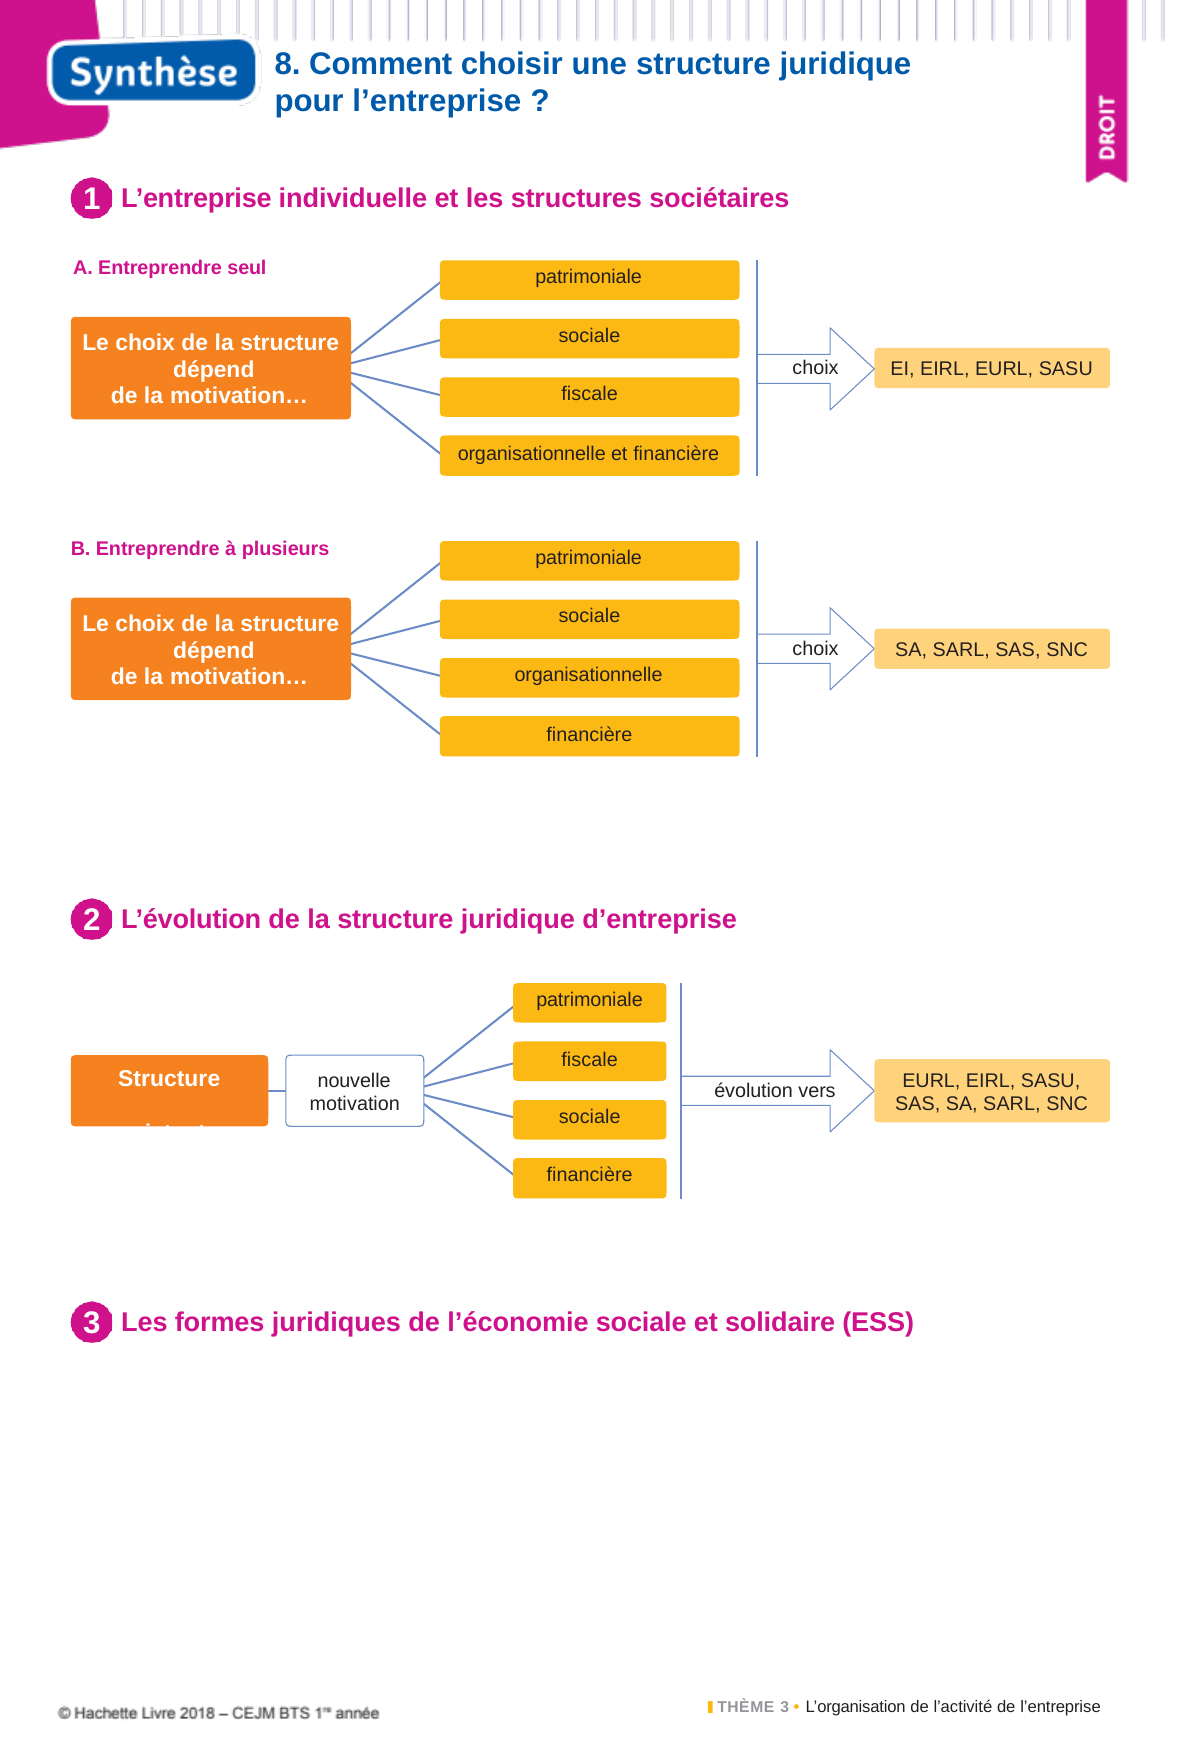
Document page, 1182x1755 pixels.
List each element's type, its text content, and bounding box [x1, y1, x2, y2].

text_box 3 [81, 1299, 102, 1340]
text_box financière [544, 719, 635, 746]
text_box [70, 1055, 269, 1127]
text_box [513, 1041, 667, 1082]
text_box [439, 260, 740, 300]
text_box évolution vers [712, 1075, 839, 1102]
text_box A. Entreprendre seul [70, 252, 270, 279]
text_box [439, 435, 740, 476]
text_box 1 [81, 175, 102, 216]
text_box [874, 347, 1111, 389]
text_box [70, 597, 352, 701]
text_box fiscale [559, 378, 620, 405]
text_box [874, 1059, 1111, 1123]
footer THÈME 3 • L’organisation de l’activité de l’entreprise [715, 1695, 1113, 1755]
text_box sociale [556, 1101, 623, 1128]
text_box [513, 983, 667, 1023]
text_box patrimoniale [533, 542, 646, 569]
text_box Le choix de la structure dépend de la motivation… [79, 324, 341, 409]
text_box [439, 318, 740, 359]
text_box B. Entreprendre à plusieurs [68, 533, 333, 560]
text_box organisationnelle [512, 659, 667, 686]
text_box SA, SARL, SAS, SNC [893, 634, 1090, 660]
text_box [439, 716, 740, 757]
text_box [756, 327, 875, 411]
text_box sociale [556, 601, 623, 627]
text_box [707, 1701, 713, 1713]
text_box financière [544, 1159, 635, 1186]
text_box [757, 607, 874, 690]
text_box EURL, EIRL, SASU, SAS, SA, SARL, SNC [893, 1064, 1090, 1114]
text_box 2 [81, 897, 102, 937]
text_box patrimoniale fiscale [533, 984, 646, 1071]
text_box Structure existante [116, 1060, 223, 1146]
text_box L’évolution de la structure juridique d’entreprise [118, 899, 745, 935]
text_box [285, 1055, 424, 1127]
text_box [439, 377, 740, 417]
text_box [513, 1158, 667, 1199]
text_box [439, 658, 740, 698]
text_box [439, 599, 740, 640]
text_box L’entreprise individuelle et les structures sociétaires [118, 178, 800, 214]
text_box patrimoniale [533, 261, 646, 288]
text_box [70, 898, 113, 940]
text_box Les formes juridiques de l’économie sociale et solidaire (ESS) [118, 1302, 923, 1338]
text_box [874, 628, 1111, 669]
text_box [439, 541, 740, 581]
text_box Le choix de la structure dépend de la motivation… [79, 605, 341, 689]
text_box [70, 316, 352, 420]
text_box [70, 1301, 113, 1343]
text_box choix [790, 633, 841, 660]
text_box 8. Comment choisir une structure juridique pour l’entreprise ? [272, 40, 954, 118]
text_box [681, 1049, 874, 1132]
text_box organisationnelle et financière [455, 438, 723, 465]
text_box [70, 177, 113, 219]
text_box EI, EIRL, EURL, SASU [888, 353, 1095, 380]
text_box [513, 1100, 667, 1140]
text_box sociale [556, 320, 623, 347]
